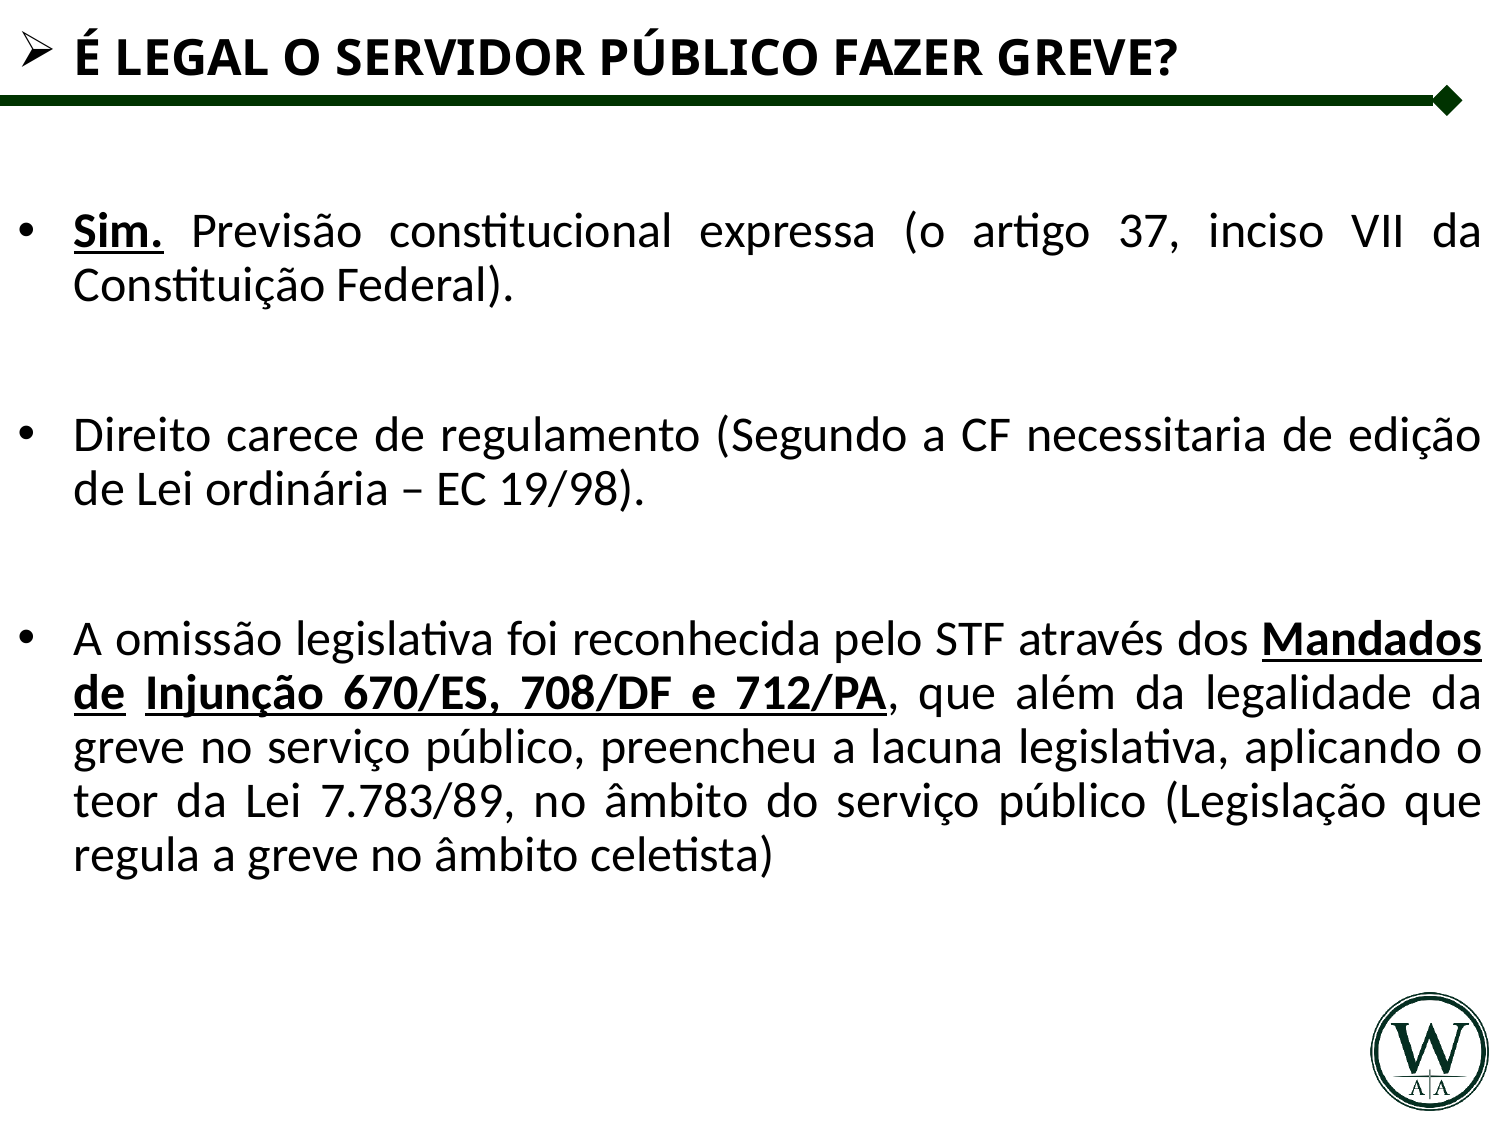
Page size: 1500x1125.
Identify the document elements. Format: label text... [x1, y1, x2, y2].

title é legal o servidor público fazer greve? [11, 5, 1489, 113]
subtitle Sim. Previsão constitucional expressa (o artigo 37, inciso VII da Constituição Federal). Direito carece de regulamento (Segundo a CF necessitaria de edição de Lei ordinária – EC 19/98). A omissão legislativa foi reconhecida pelo STF através dos Mandados de Injunção 670/ES, 708/DF e 712/PA, que além da legalidade da greve no serviço público, preencheu a lacuna legislativa, aplicando o teor da Lei 7.783/89, no âmbito do serviço público (Legislação que regula a greve no âmbito celetista) [11, 124, 1489, 1117]
picture [1369, 992, 1489, 1111]
